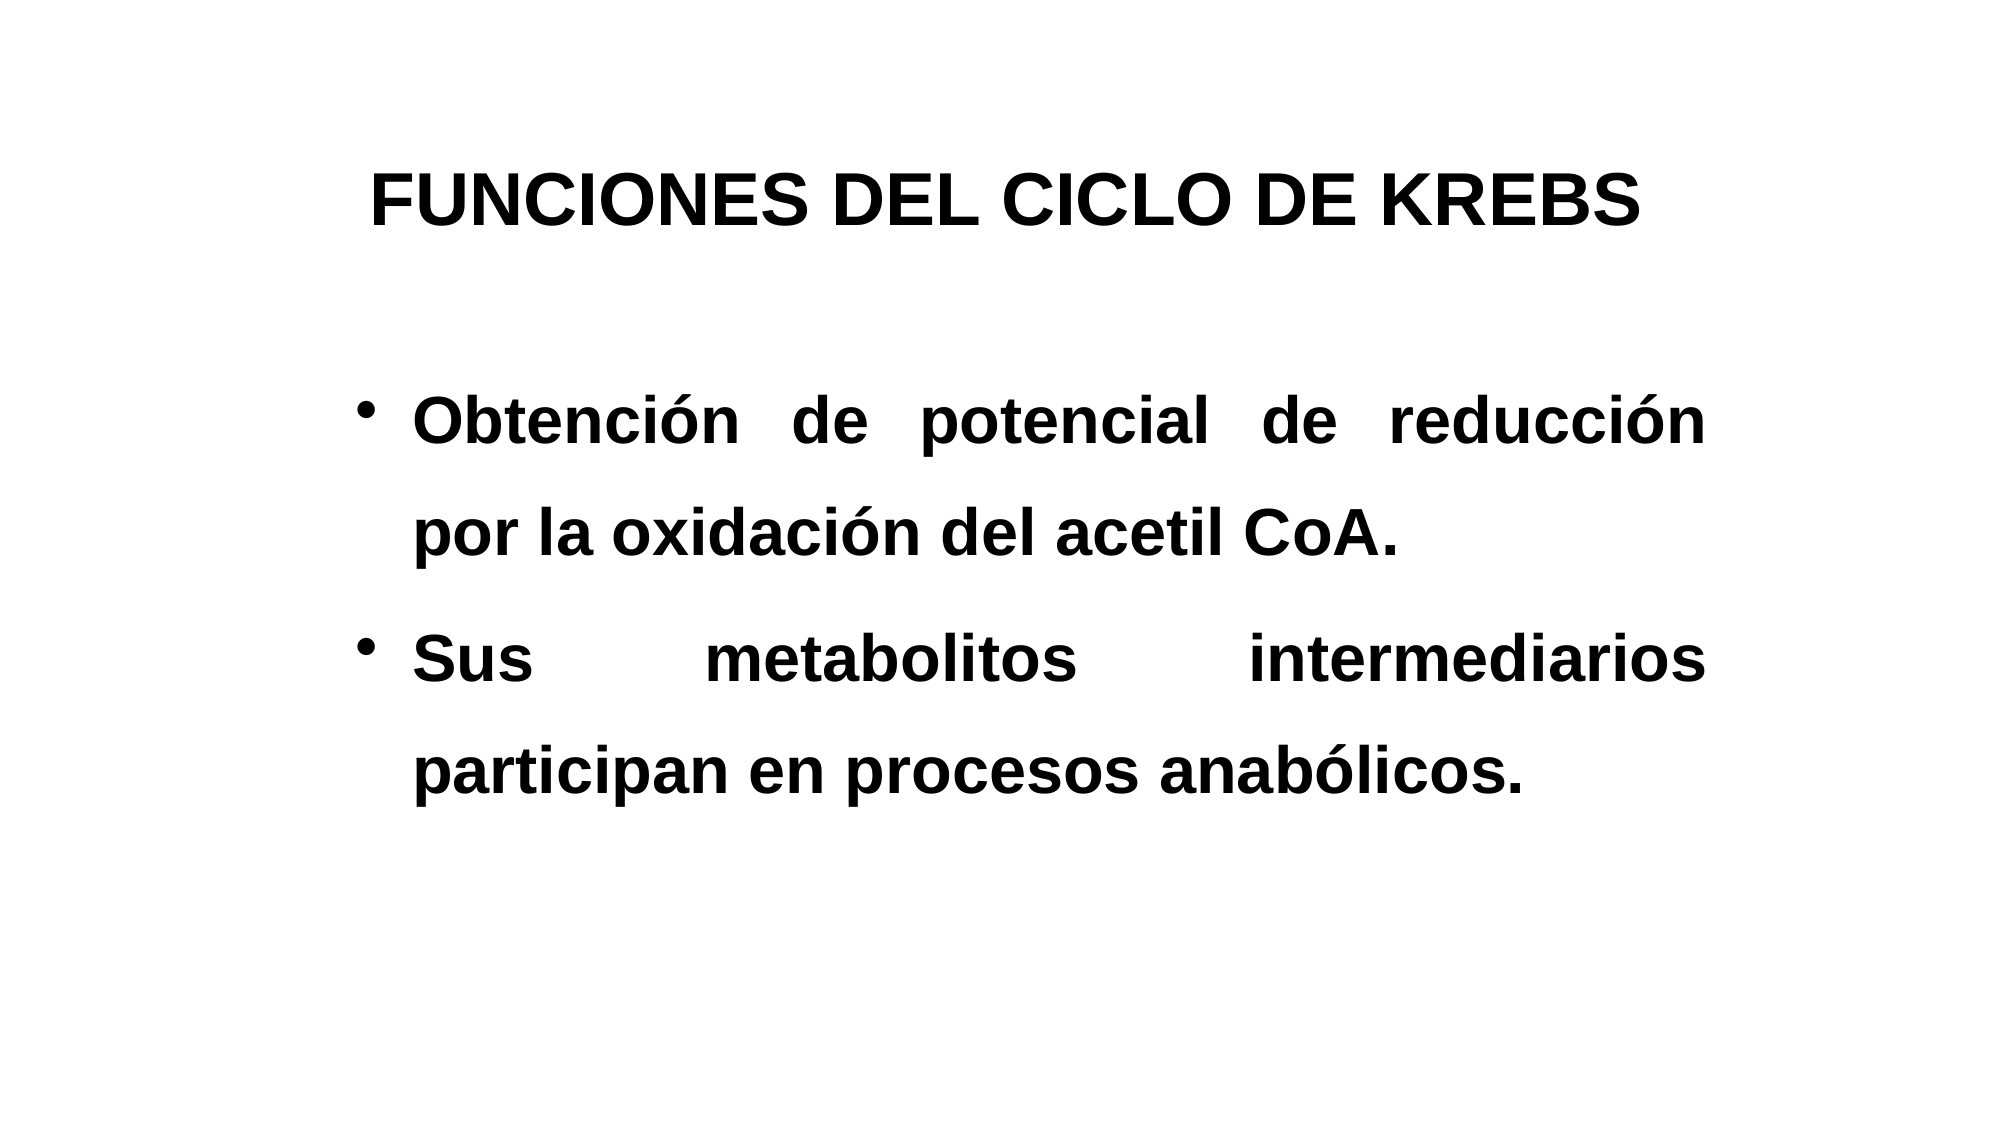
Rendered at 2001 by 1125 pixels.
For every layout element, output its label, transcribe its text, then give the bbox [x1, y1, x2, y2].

text_box Obtención de potencial de reducción por la oxidación del acetil CoA. Sus metabolitos intermediarios participan en procesos anabólicos. [341, 337, 1724, 811]
text_box FUNCIONES DEL CICLO DE KREBS [300, 101, 1713, 290]
